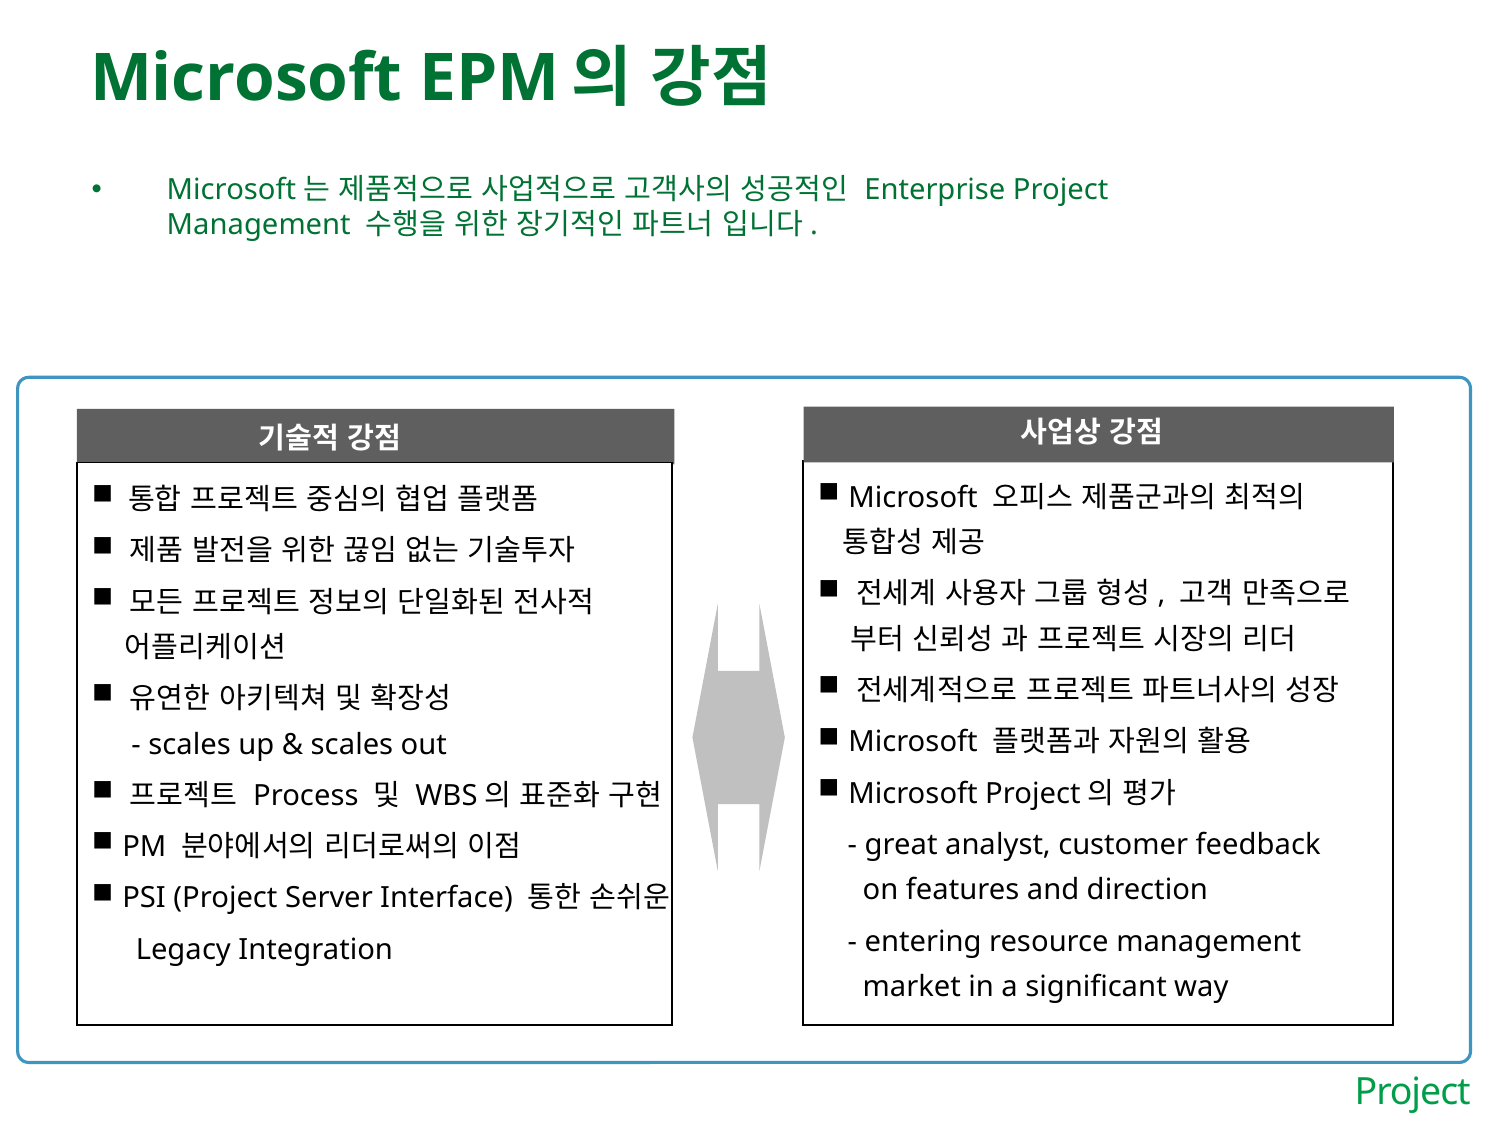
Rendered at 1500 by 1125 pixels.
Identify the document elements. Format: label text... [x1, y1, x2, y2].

text_box [17, 377, 1471, 1063]
text_box Microsoft는 제품적으로 사업적으로 고객사의 성공적인 Enterprise Project Management 수행을 위한 장기적인 파트너 입니다. [76, 163, 1310, 250]
title Microsoft EPM의 강점 [75, 26, 1425, 122]
